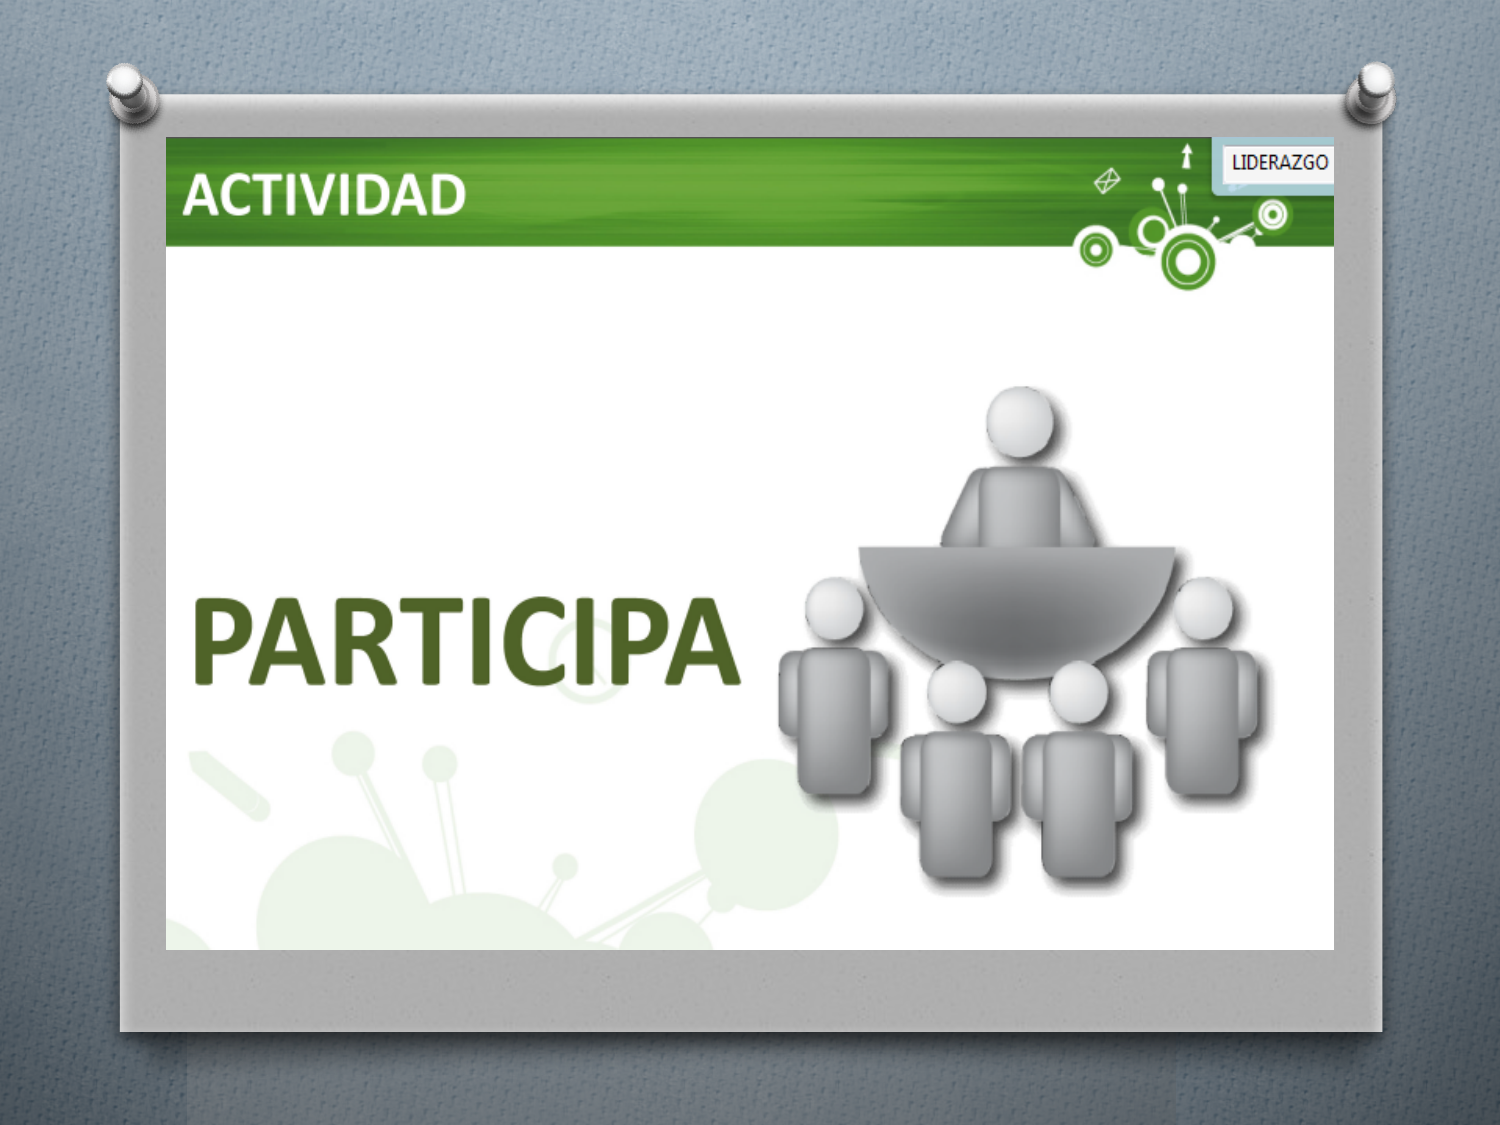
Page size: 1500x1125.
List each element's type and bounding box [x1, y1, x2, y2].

picture [75, 29, 1334, 950]
picture [1317, 35, 1439, 156]
